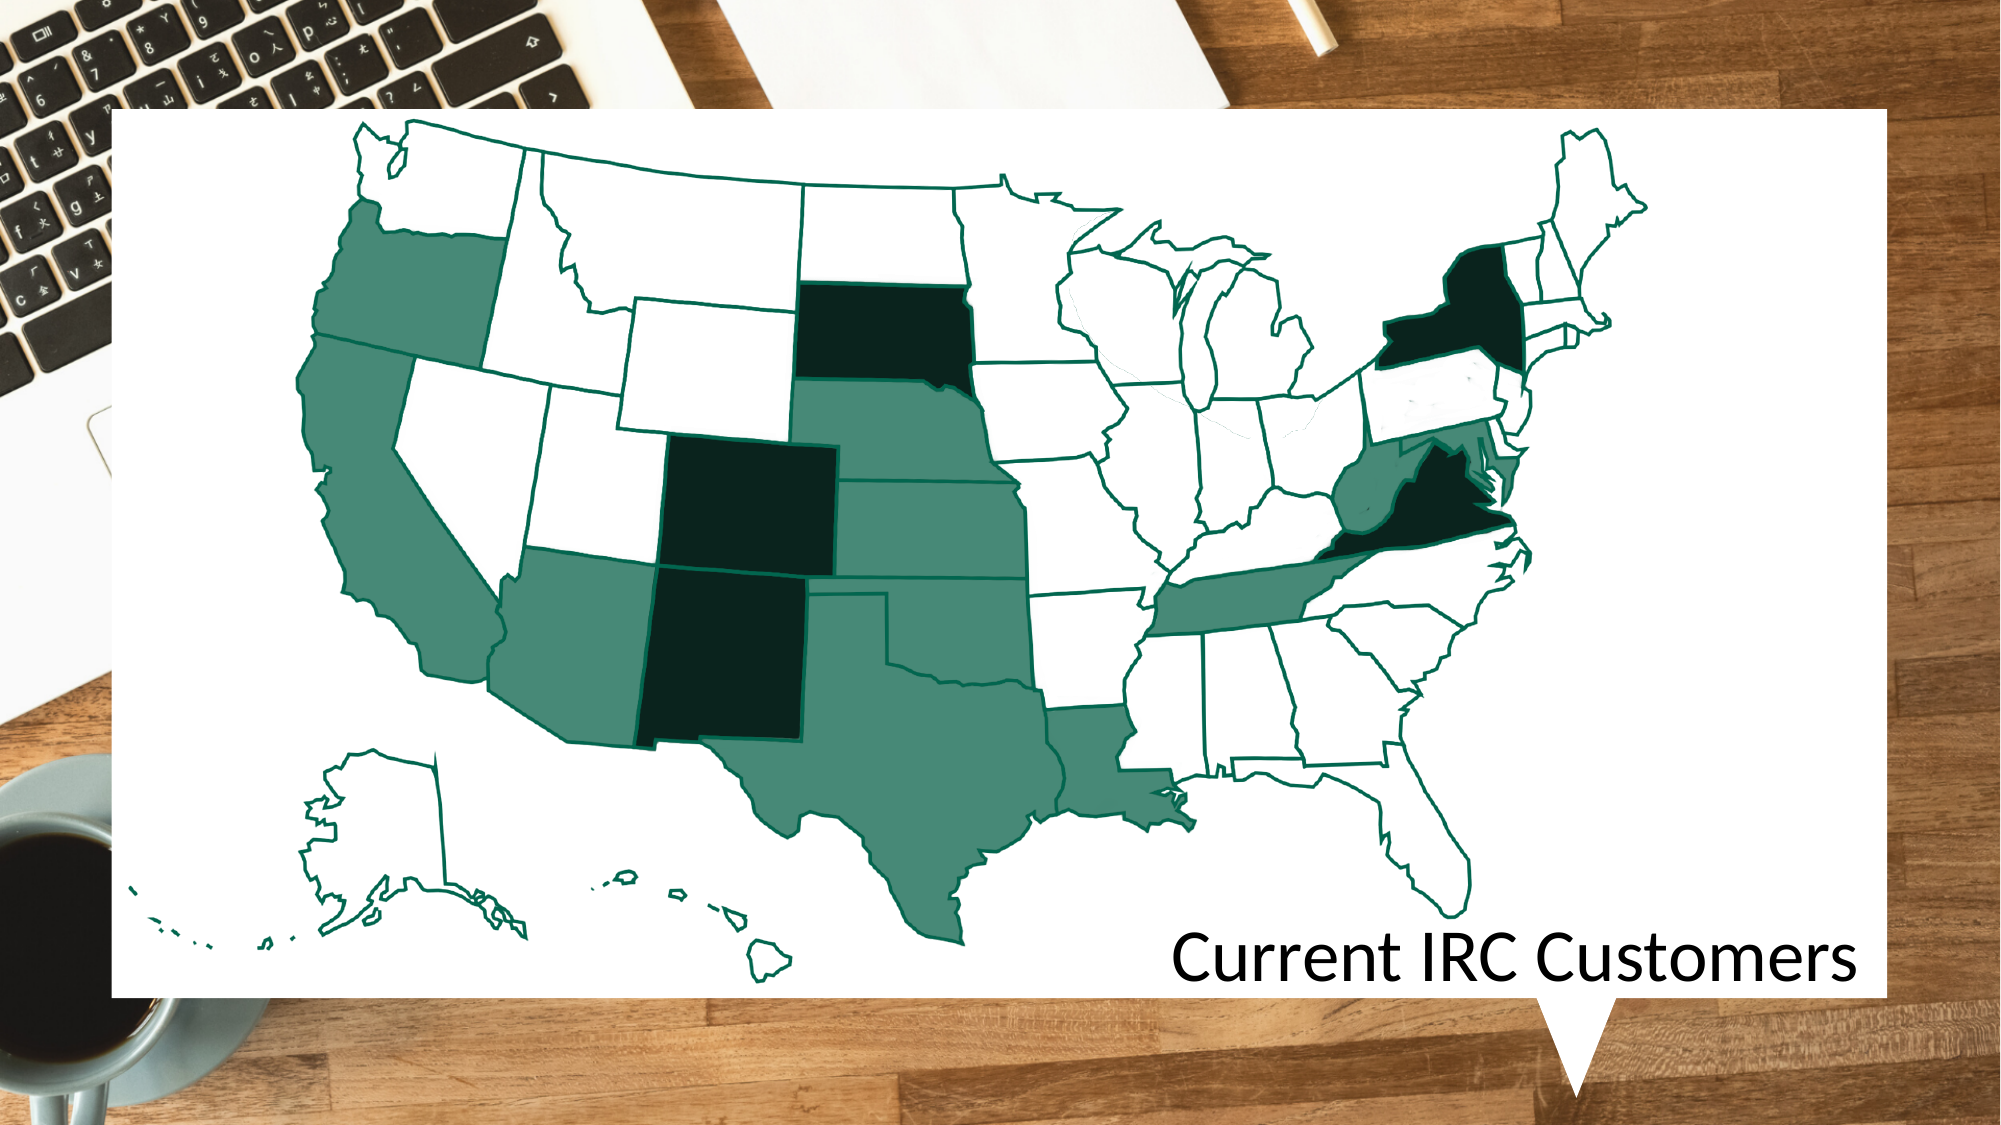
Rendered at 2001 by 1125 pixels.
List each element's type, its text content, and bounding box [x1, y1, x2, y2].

list Current IRC Customers [1665, 909, 1874, 999]
picture [0, 0, 2001, 1125]
